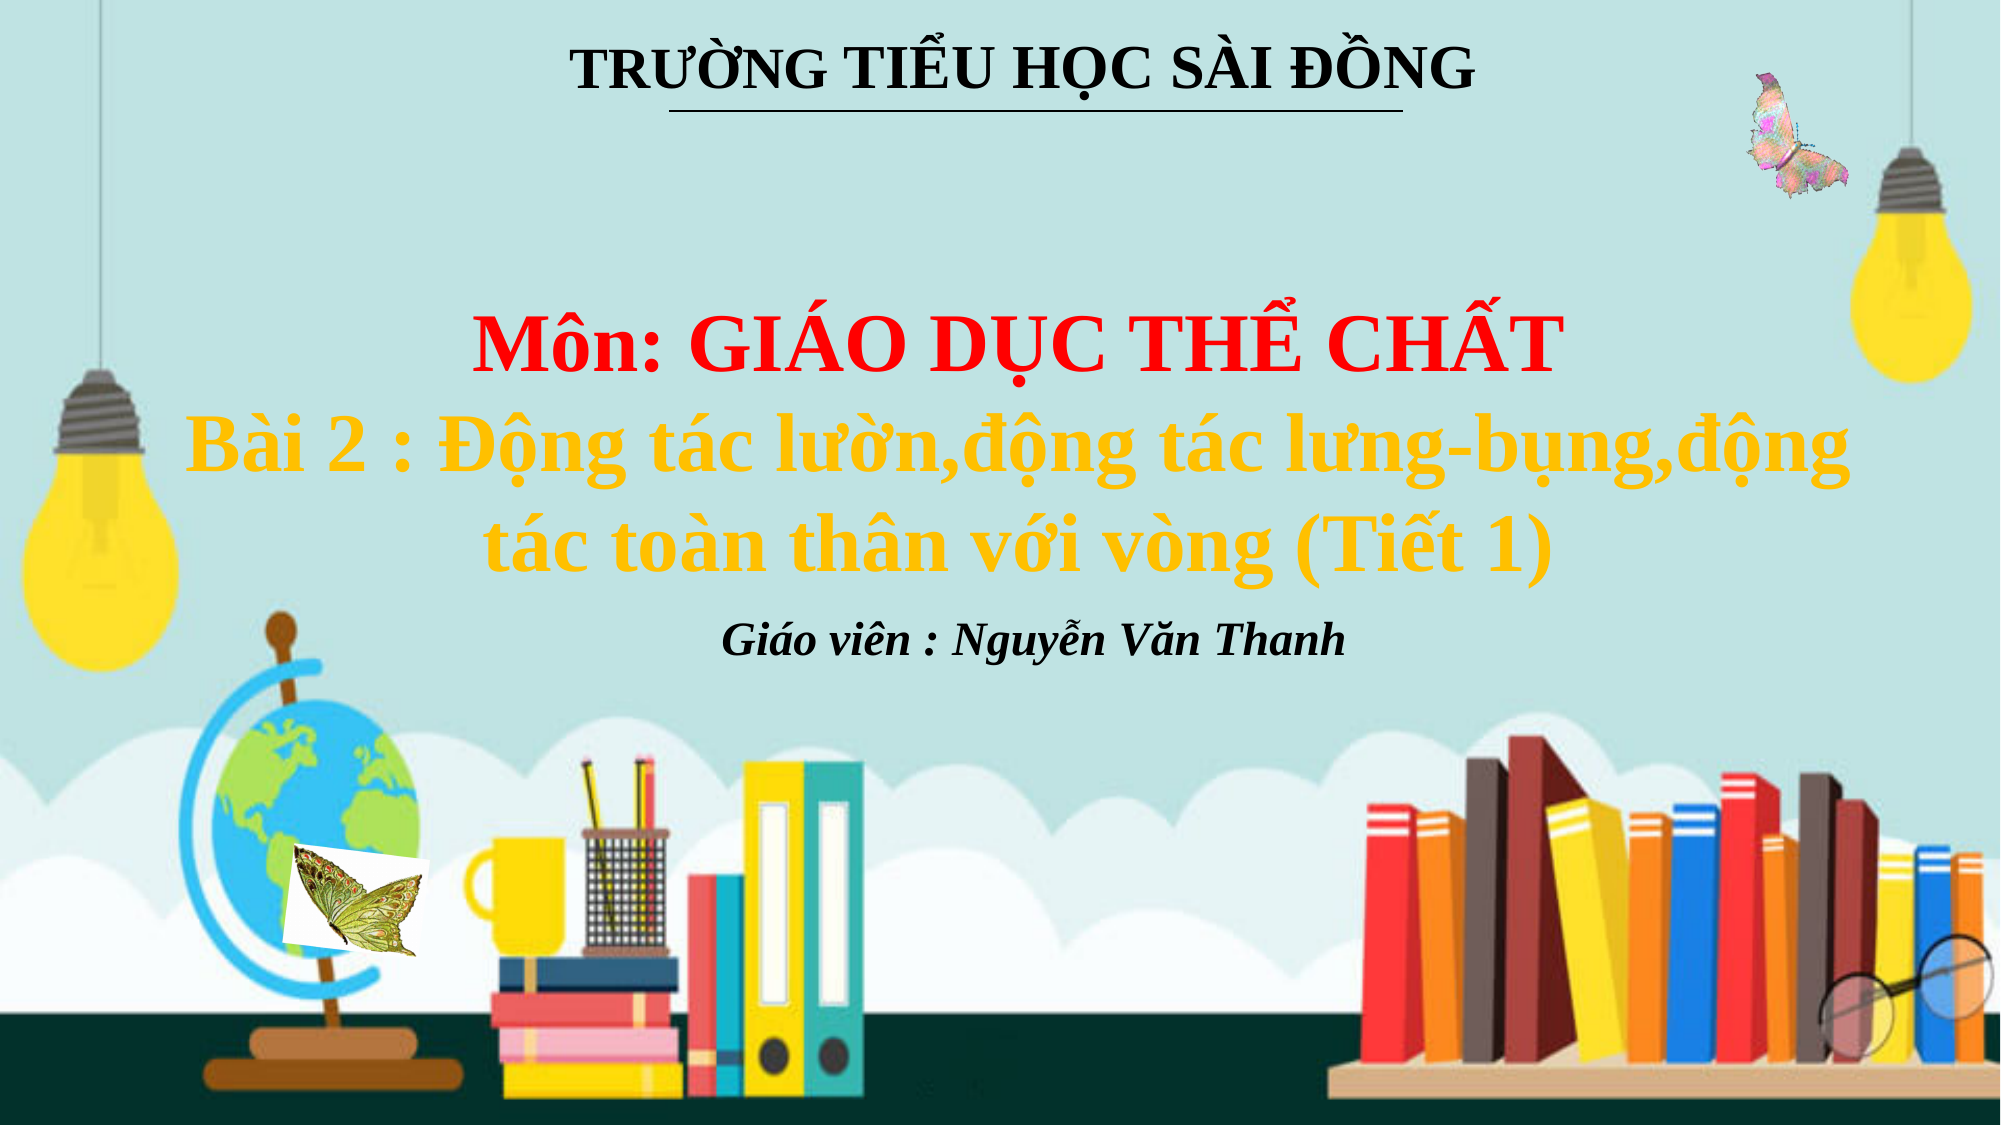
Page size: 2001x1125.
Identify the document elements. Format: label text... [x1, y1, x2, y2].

picture [0, 0, 2001, 1125]
text_box TRƯỜNG TIỂU HỌC SÀI ĐỒNG [554, 19, 1493, 109]
text_box Môn: GIÁO DỤC THỂ CHẤT Bài 2 : Động tác lườn,động tác lưng-bụng,động tác toàn thân với vòng (Tiết 1) [131, 278, 1907, 597]
text_box Giáo viên : Nguyễn Văn Thanh [703, 598, 1575, 674]
